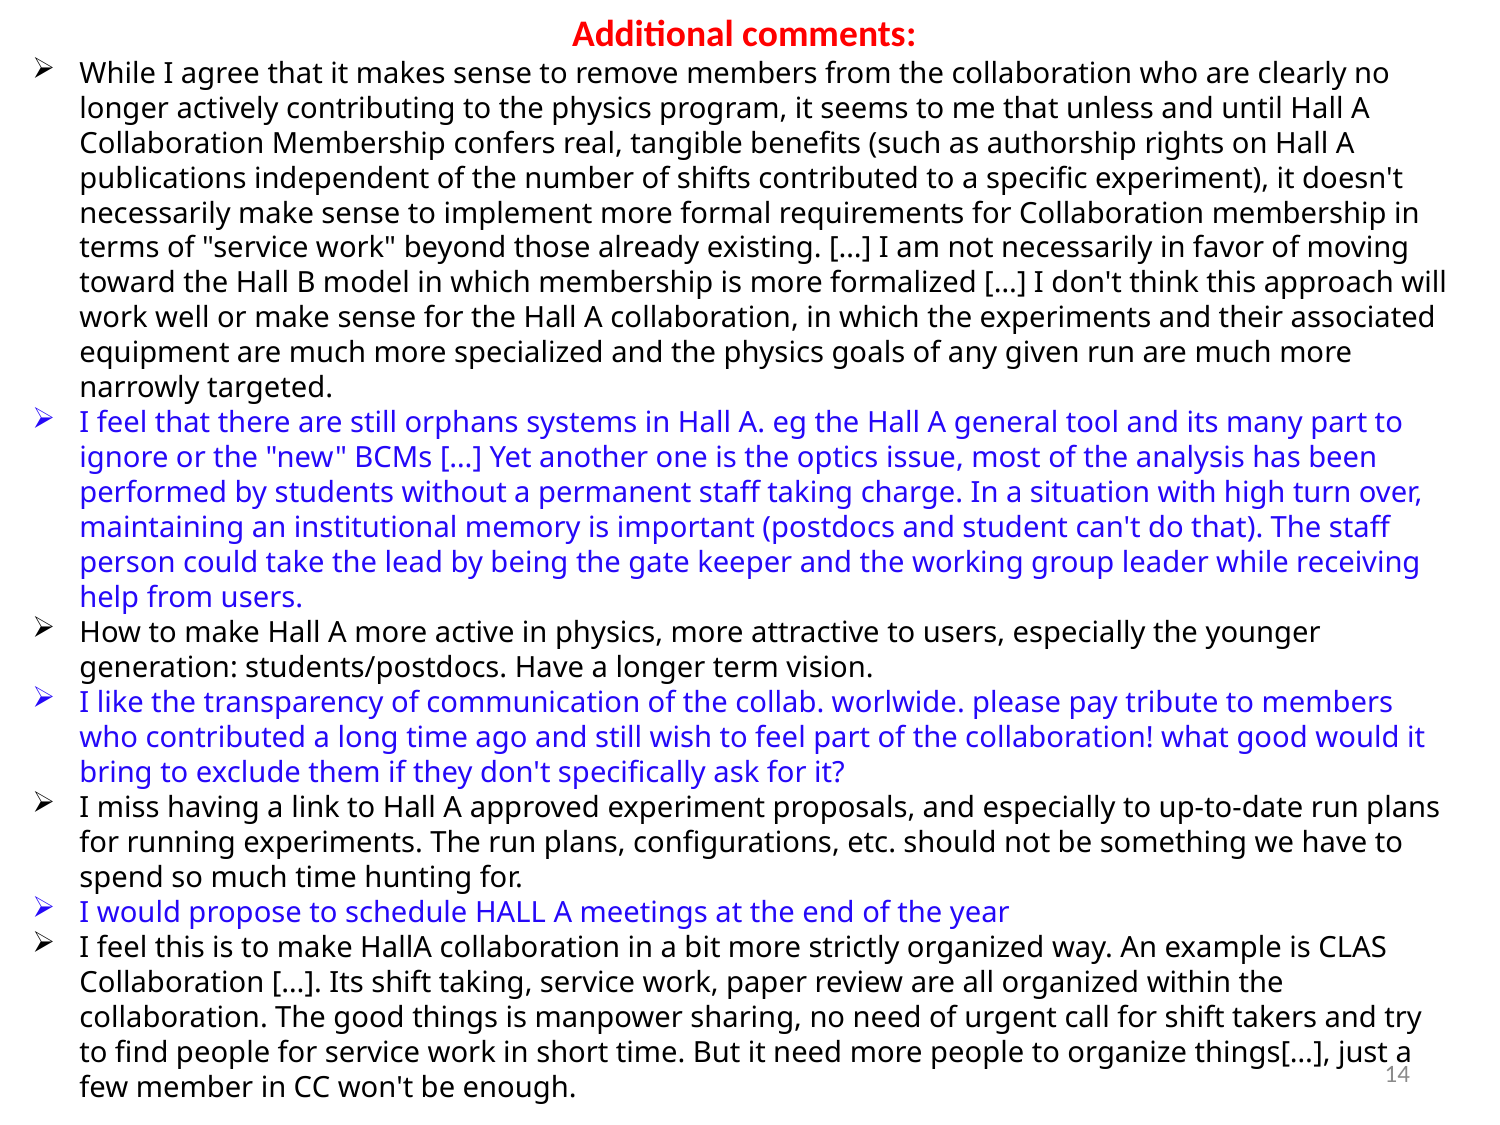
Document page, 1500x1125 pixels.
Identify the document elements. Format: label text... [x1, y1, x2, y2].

text_box Additional comments: While I agree that it makes sense to remove members from the collaboration who are clearly no longer actively contributing to the physics program, it seems to me that unless and until Hall A Collaboration Membership confers real, tangible benefits (such as authorship rights on Hall A publications independent of the number of shifts contributed to a specific experiment), it doesn't necessarily make sense to implement more formal requirements for Collaboration membership in terms of "service work" beyond those already existing. […] I am not necessarily in favor of moving toward the Hall B model in which membership is more formalized […] I don't think this approach will work well or make sense for the Hall A collaboration, in which the experiments and their associated equipment are much more specialized and the physics goals of any given run are much more narrowly targeted. I feel that there are still orphans systems in Hall A. eg the Hall A general tool and its many part to ignore or the "new" BCMs […] Yet another one is the optics issue, most of the analysis has been performed by students without a permanent staff taking charge. In a situation with high turn over, maintaining an institutional memory is important (postdocs and student can't do that). The staff person could take the lead by being the gate keeper and the working group leader while receiving help from users. How to make Hall A more active in physics, more attractive to users, especially the younger generation: students/postdocs. Have a longer term vision. I like the transparency of communication of the collab. worlwide. please pay tribute to members who contributed a long time ago and still wish to feel part of the collaboration! what good would it bring to exclude them if they don't specifically ask for it? I miss having a link to Hall A approved experiment proposals, and especially to up-to-date run plans for running experiments. The run plans, configurations, etc. should not be something we have to spend so much time hunting for. I would propose to schedule HALL A meetings at the end of the year I feel this is to make HallA collaboration in a bit more strictly organized way. An example is CLAS Collaboration […]. Its shift taking, service work, paper review are all organized within the collaboration. The good things is manpower sharing, no need of urgent call for shift takers and try to find people for service work in short time. But it need more people to organize things[…], just a few member in CC won't be enough. [17, 1, 1471, 1111]
